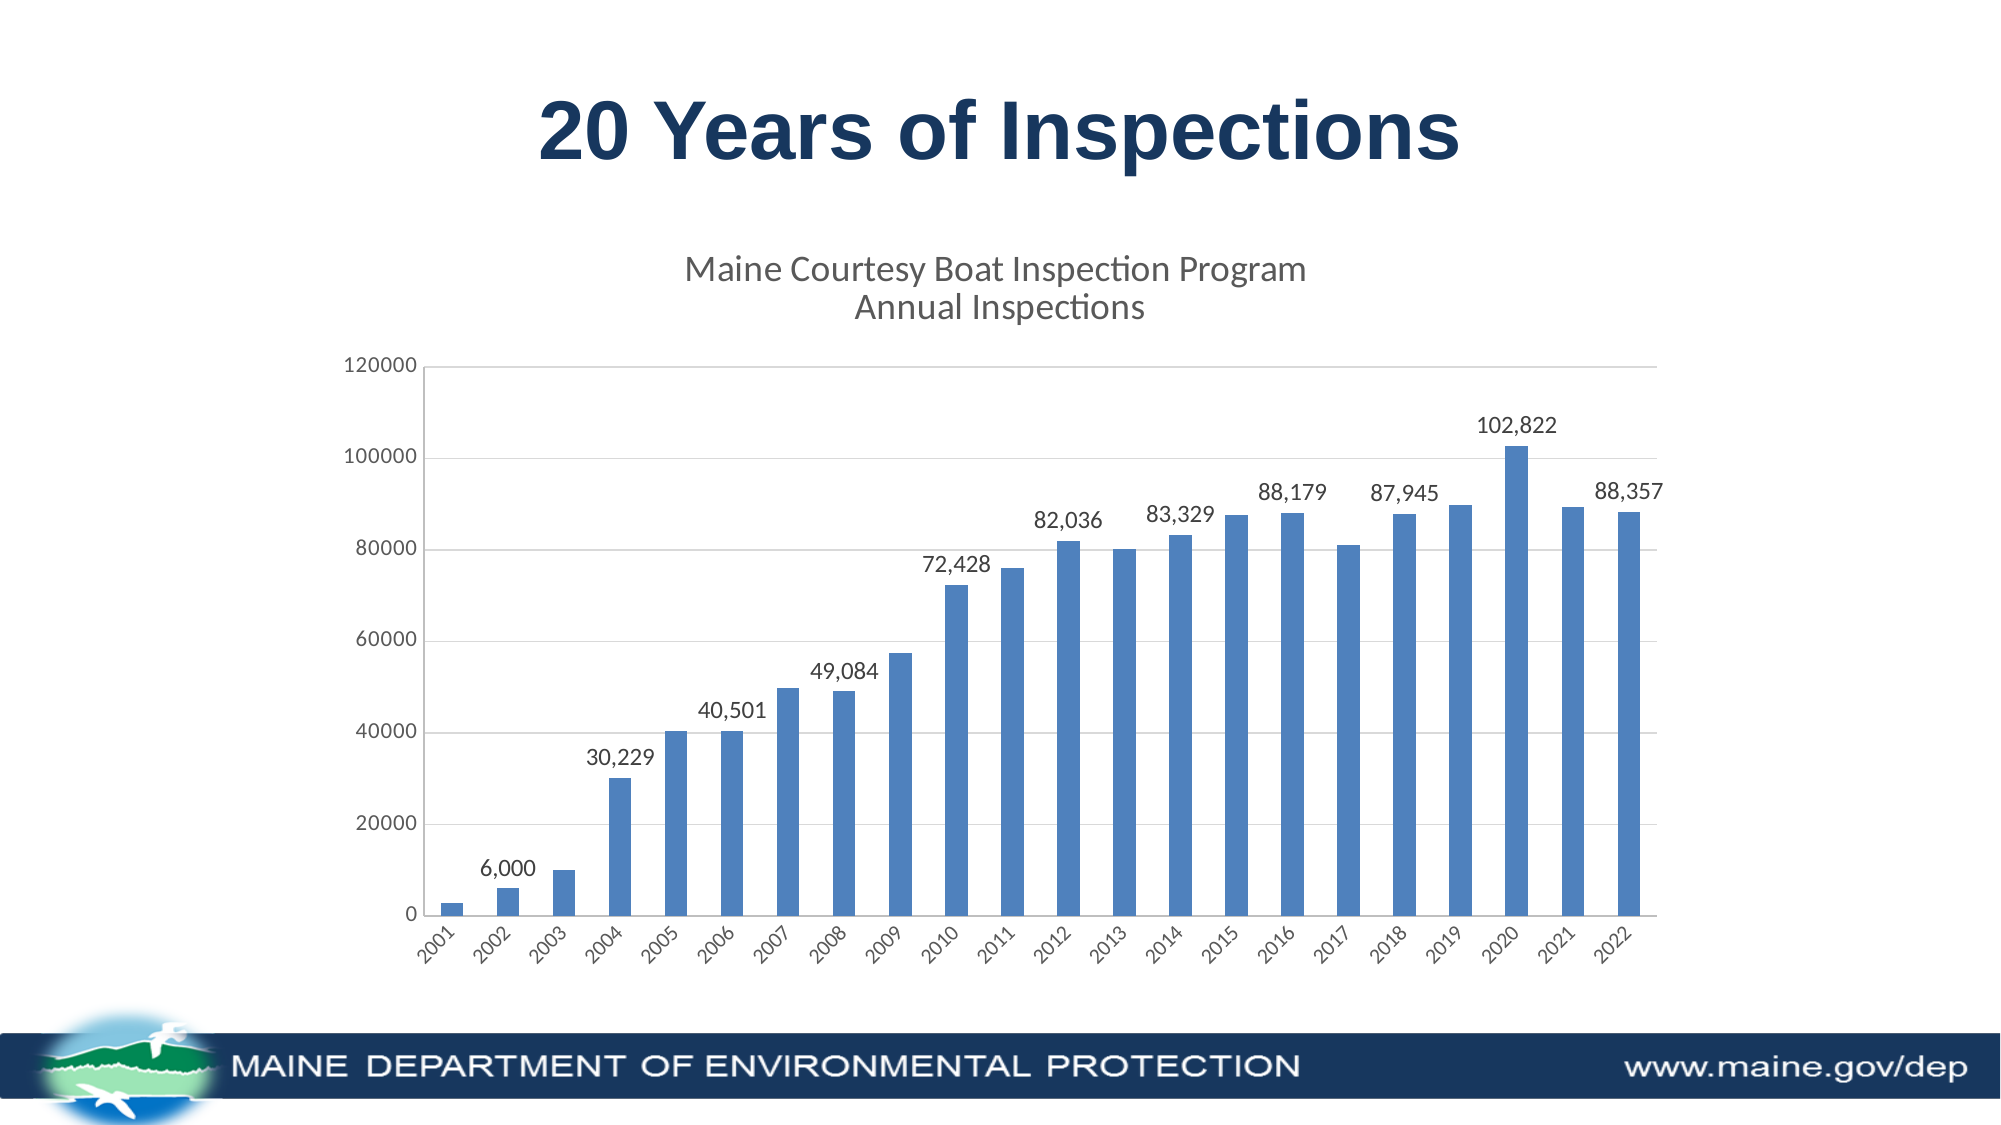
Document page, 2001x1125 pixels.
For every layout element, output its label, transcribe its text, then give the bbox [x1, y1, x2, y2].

chart [315, 218, 1685, 985]
picture [0, 999, 2001, 1125]
title 20 Years of Inspections [137, 59, 1863, 193]
